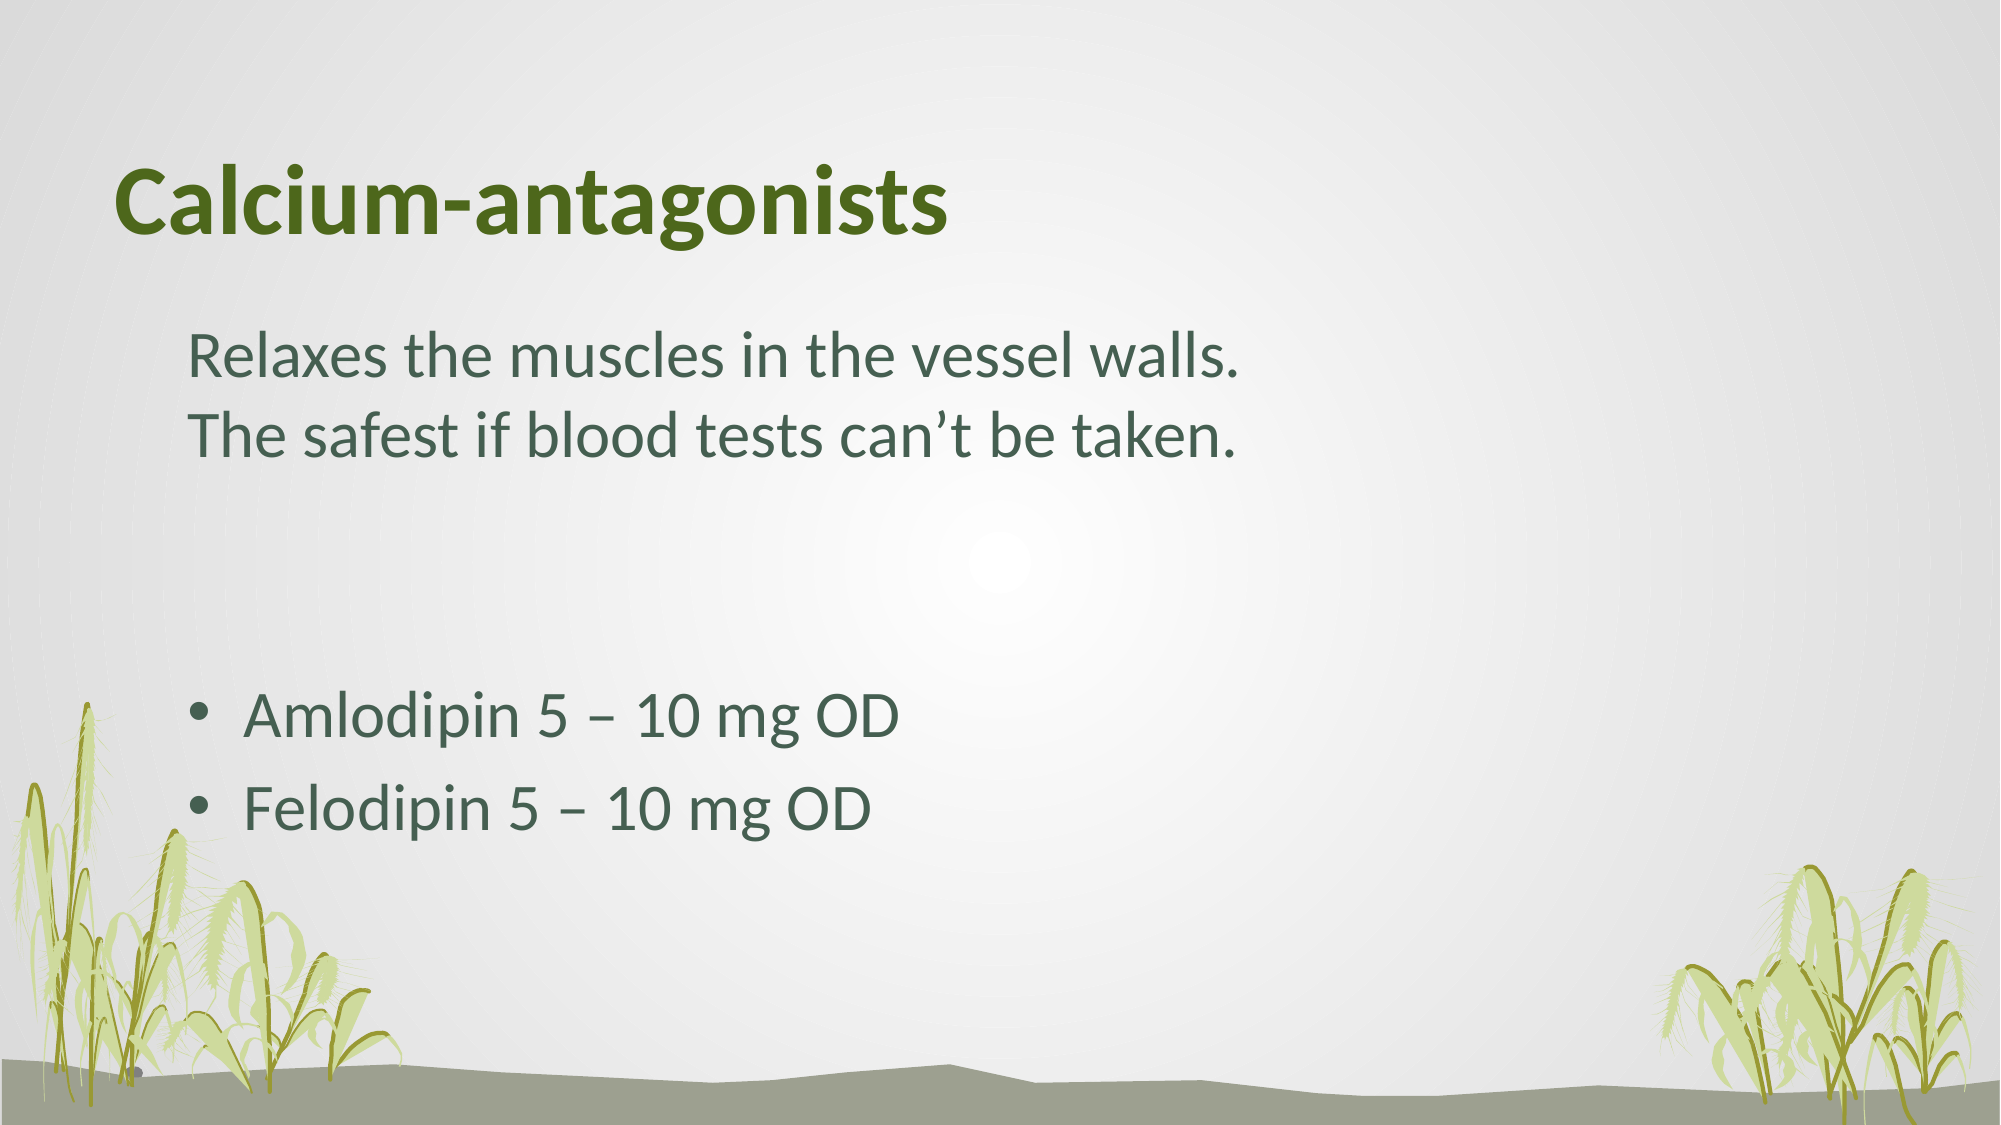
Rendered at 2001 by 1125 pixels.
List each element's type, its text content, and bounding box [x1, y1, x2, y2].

list Relaxes the muscles in the vessel walls. The safest if blood tests can’t be taken. Amlodipin 5 – 10 mg OD Felodipin 5 – 10 mg OD [172, 302, 1900, 864]
title Calcium-antagonists [99, 0, 1900, 263]
